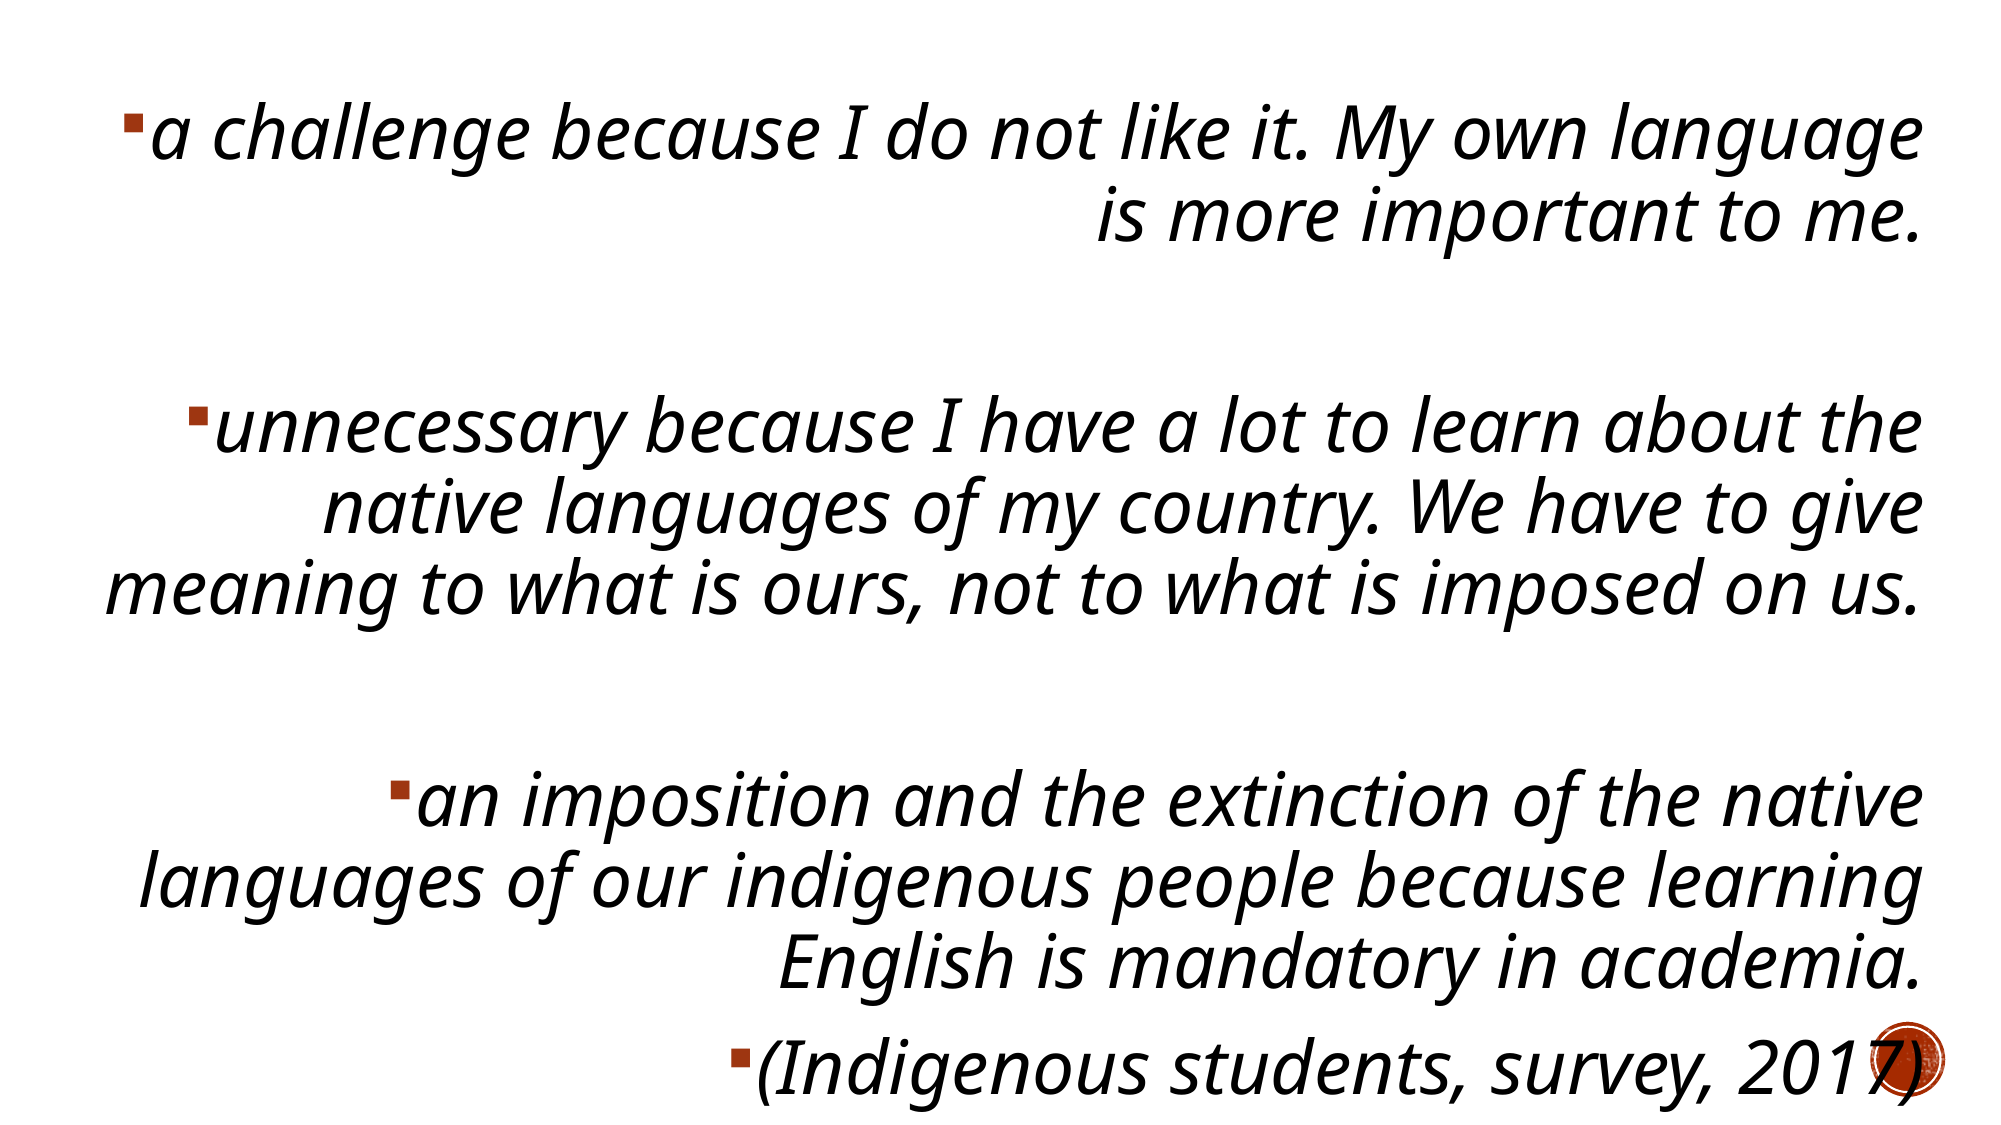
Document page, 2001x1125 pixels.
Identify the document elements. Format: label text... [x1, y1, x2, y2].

list a challenge because I do not like it. My own language is more important to me. unnecessary because I have a lot to learn about the native languages of my country. We have to give meaning to what is ours, not to what is imposed on us. an imposition and the extinction of the native languages of our indigenous people because learning English is mandatory in academia. (Indigenous students, survey, 2017) [36, 87, 1942, 1108]
